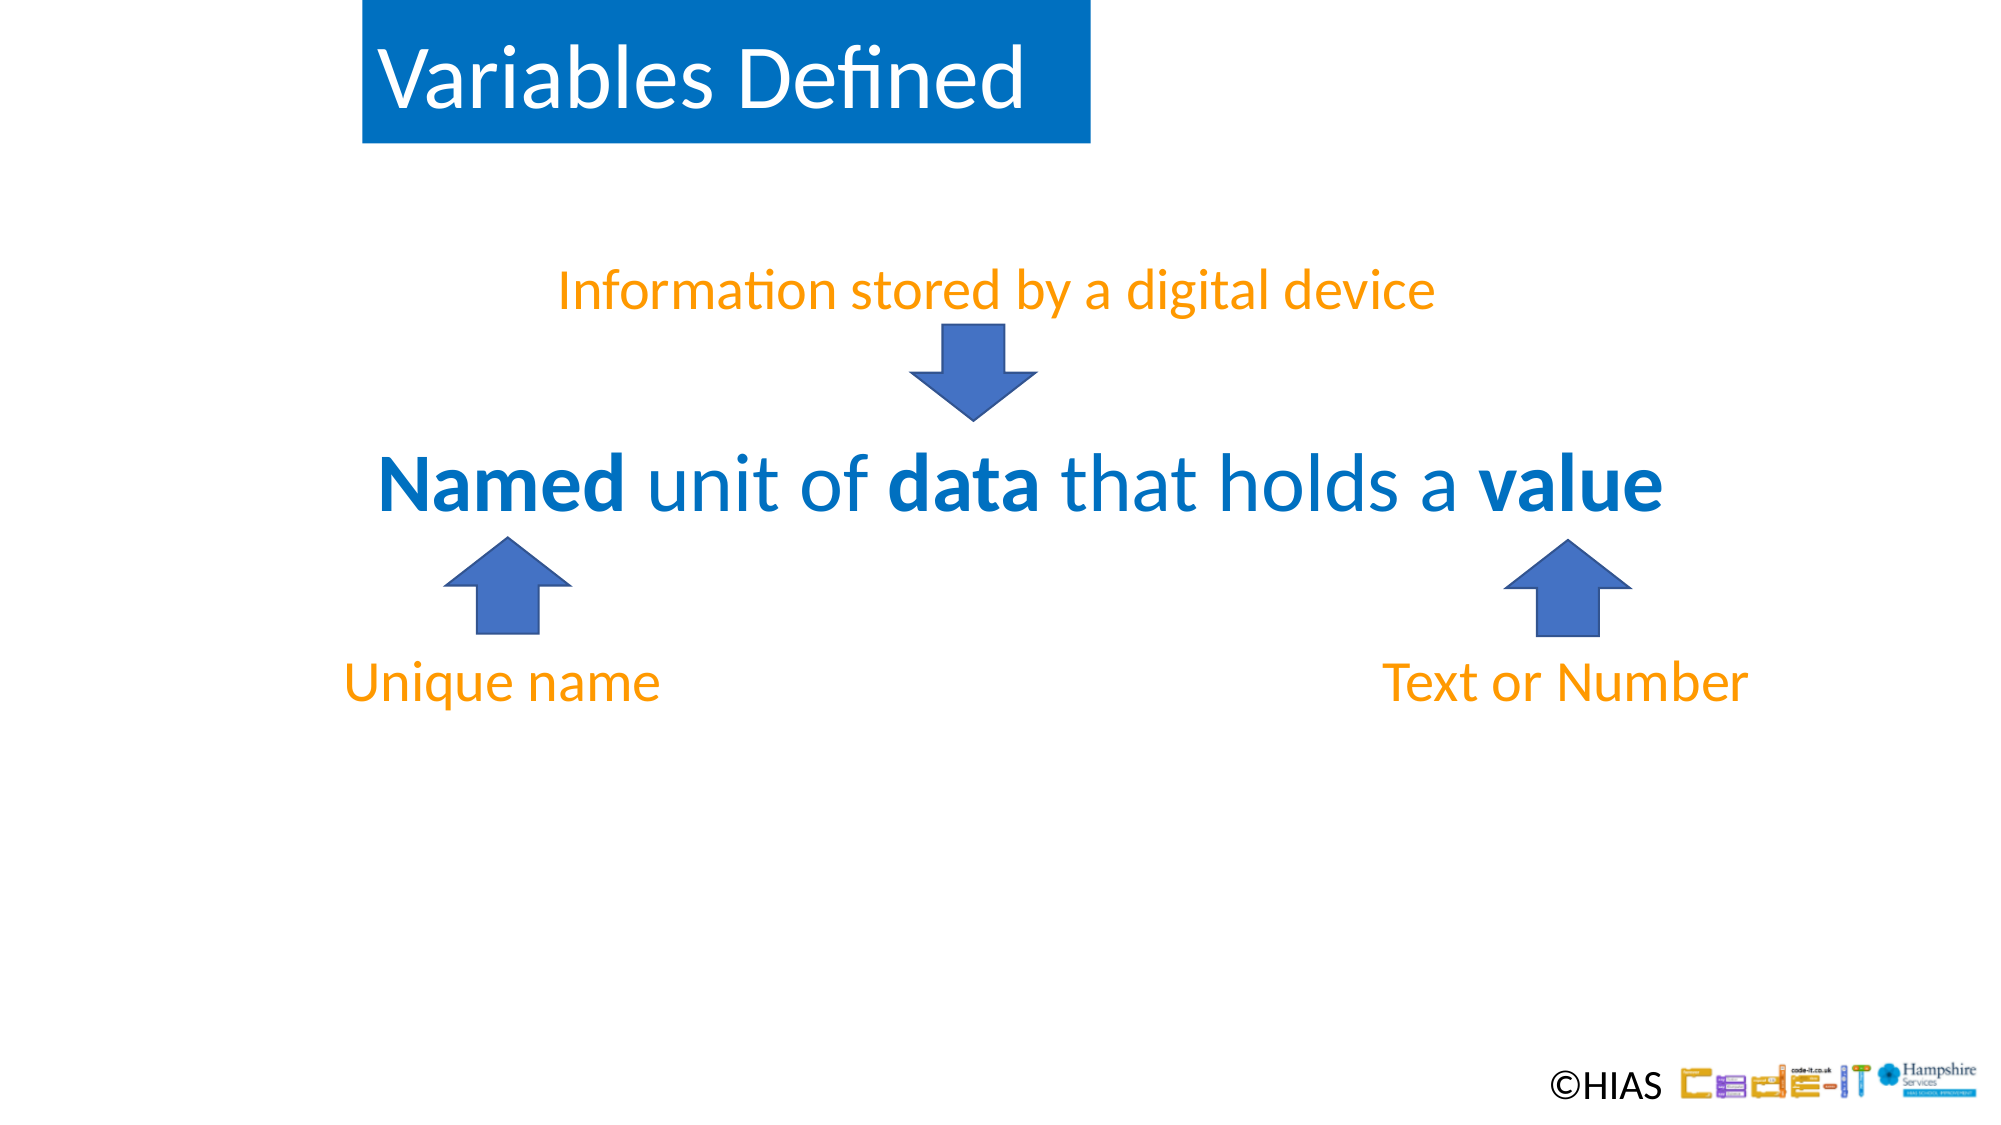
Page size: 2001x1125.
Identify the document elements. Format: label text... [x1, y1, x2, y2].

text_box Named unit of data that holds a value [362, 420, 1815, 536]
text_box [1503, 538, 1633, 636]
text_box [908, 330, 1039, 423]
text_box Variables Defined [362, 0, 1091, 144]
text_box Unique name [328, 636, 687, 721]
picture [1677, 1050, 1982, 1101]
text_box Text or Number [1367, 636, 1769, 721]
text_box [442, 536, 573, 635]
text_box Information stored by a digital device [543, 244, 1506, 330]
